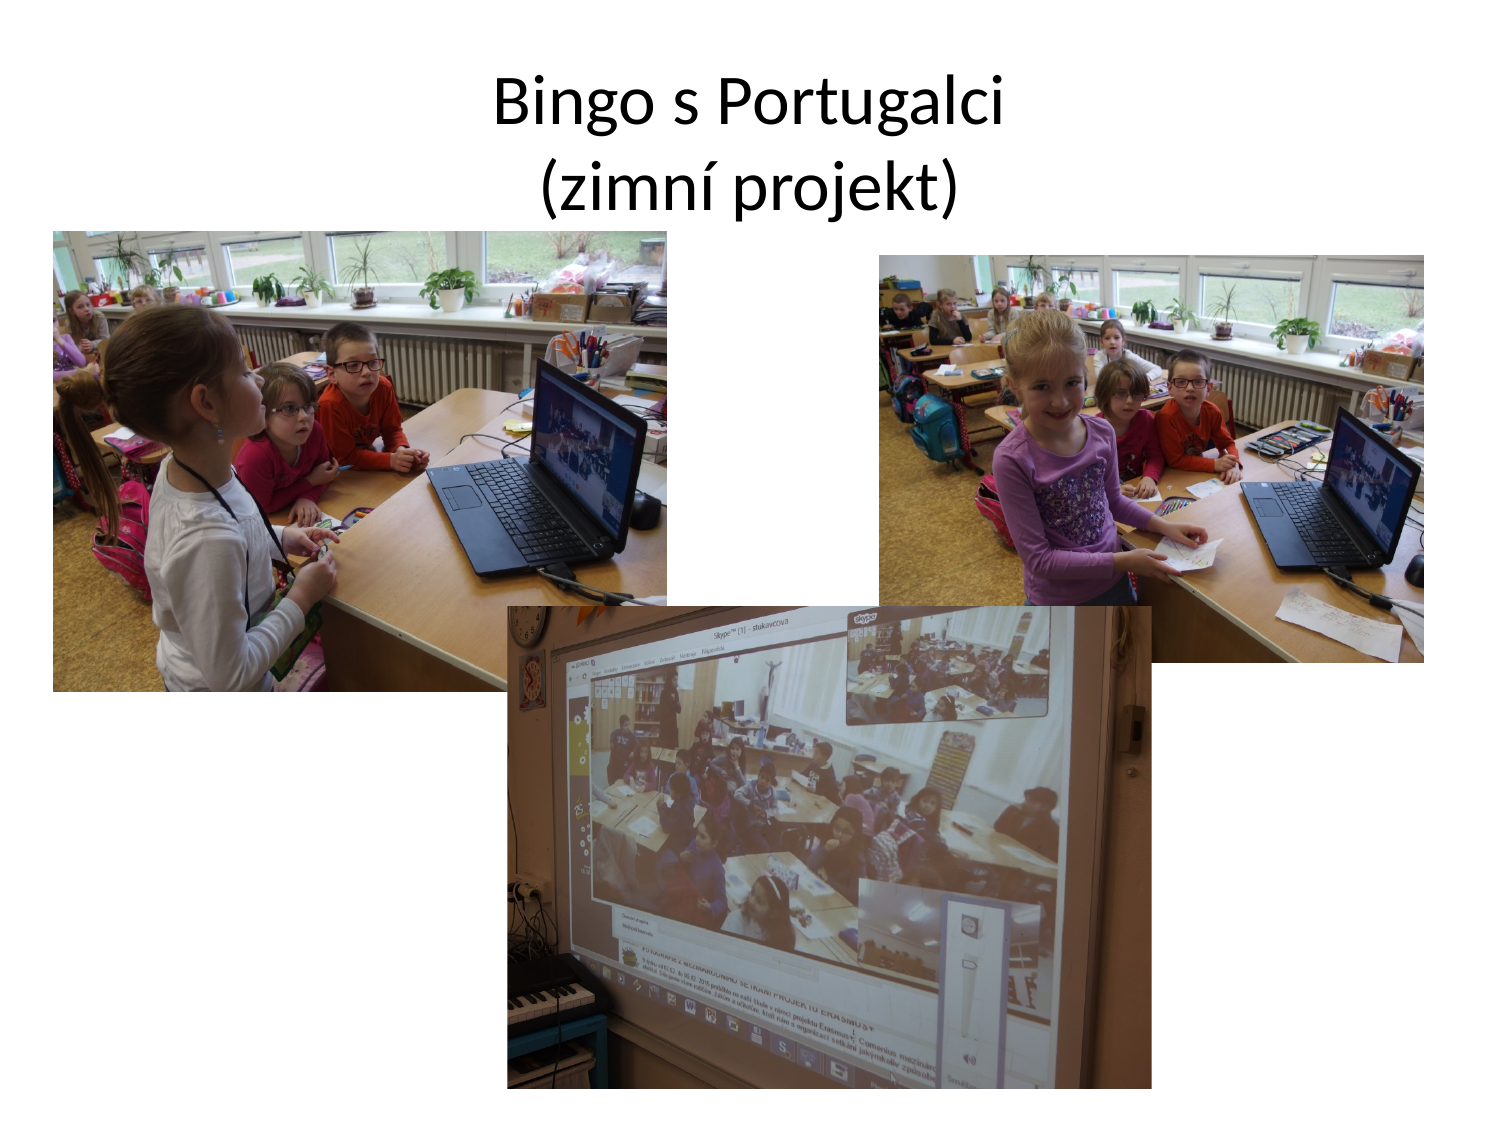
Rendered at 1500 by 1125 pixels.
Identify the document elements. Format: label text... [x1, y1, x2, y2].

picture [507, 255, 1424, 1089]
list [52, 231, 667, 692]
title Bingo s Portugalci (zimní projekt) [75, 45, 1425, 233]
